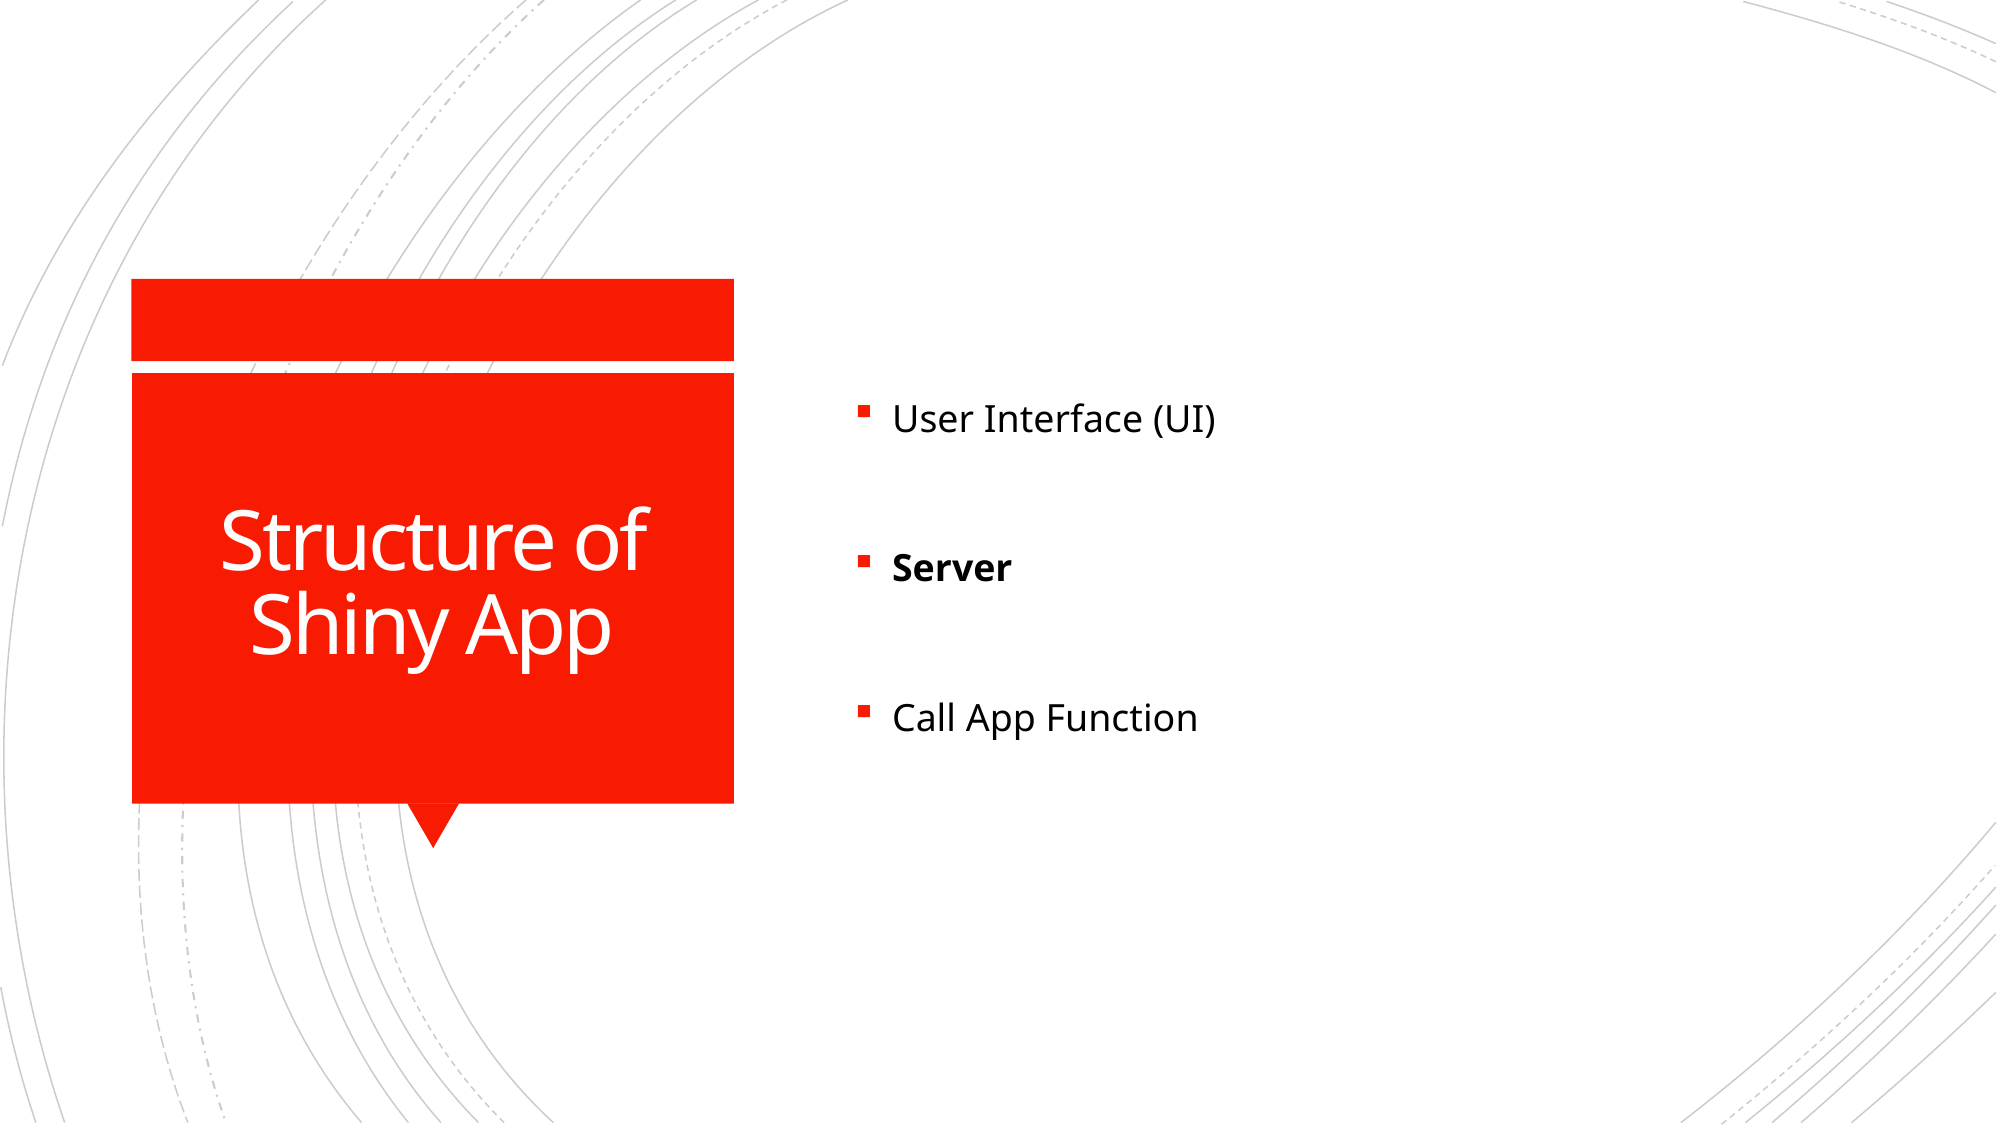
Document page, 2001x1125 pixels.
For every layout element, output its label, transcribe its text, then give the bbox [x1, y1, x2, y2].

list User Interface (UI) Server Call App Function [839, 131, 1871, 993]
title Structure of Shiny App [145, 385, 720, 789]
